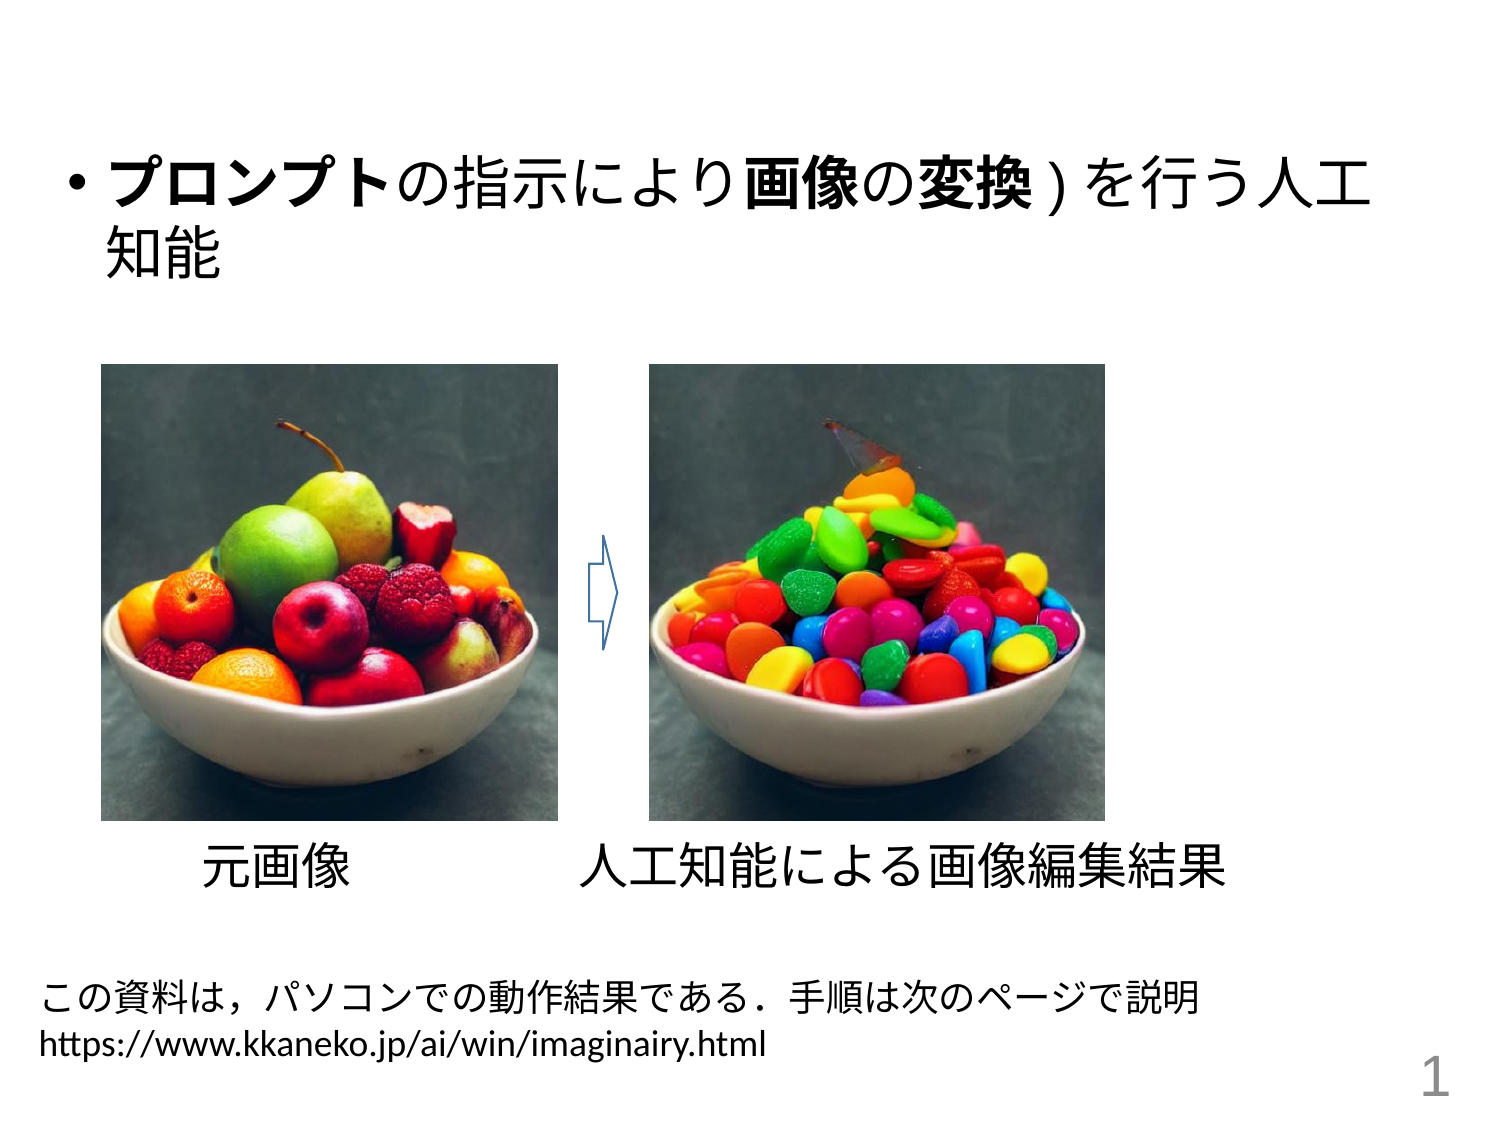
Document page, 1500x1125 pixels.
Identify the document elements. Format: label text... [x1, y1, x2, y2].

text_box [588, 534, 619, 651]
slide_number 1 [1129, 1042, 1467, 1103]
text_box この資料は，パソコンでの動作結果である．手順は次のページで説明 https://www.kkaneko.jp/ai/win/imaginairy.html [23, 966, 1282, 1071]
list プロンプトの指示により画像の変換)を行う人工知能 [52, 138, 1441, 1014]
text_box 人工知能による画像編集結果 [563, 827, 1268, 903]
picture [649, 364, 1105, 821]
picture [101, 364, 558, 821]
text_box 元画像 [187, 827, 377, 903]
